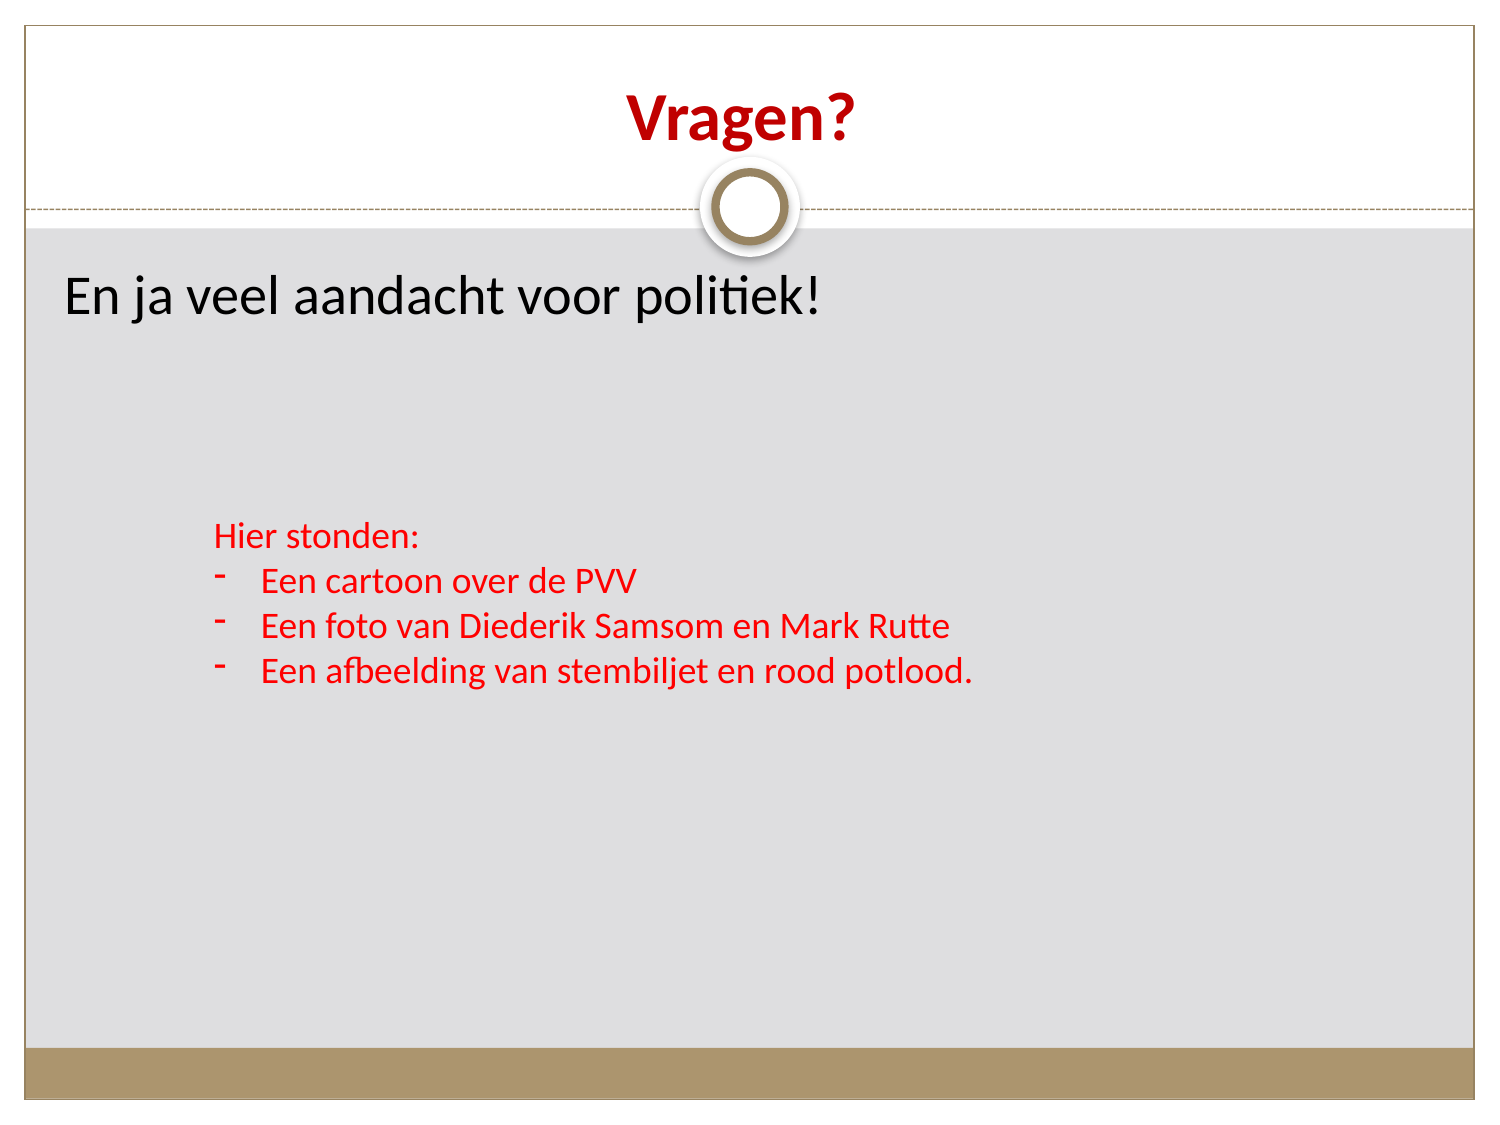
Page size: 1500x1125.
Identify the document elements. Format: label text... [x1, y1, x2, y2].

title Vragen? [49, 37, 1450, 162]
text_box Hier stonden: Een cartoon over de PVV Een foto van Diederik Samsom en Mark Rutte Een afbeelding van stembiljet en rood potlood. [199, 503, 998, 699]
list En ja veel aandacht voor politiek! [49, 250, 1445, 1001]
